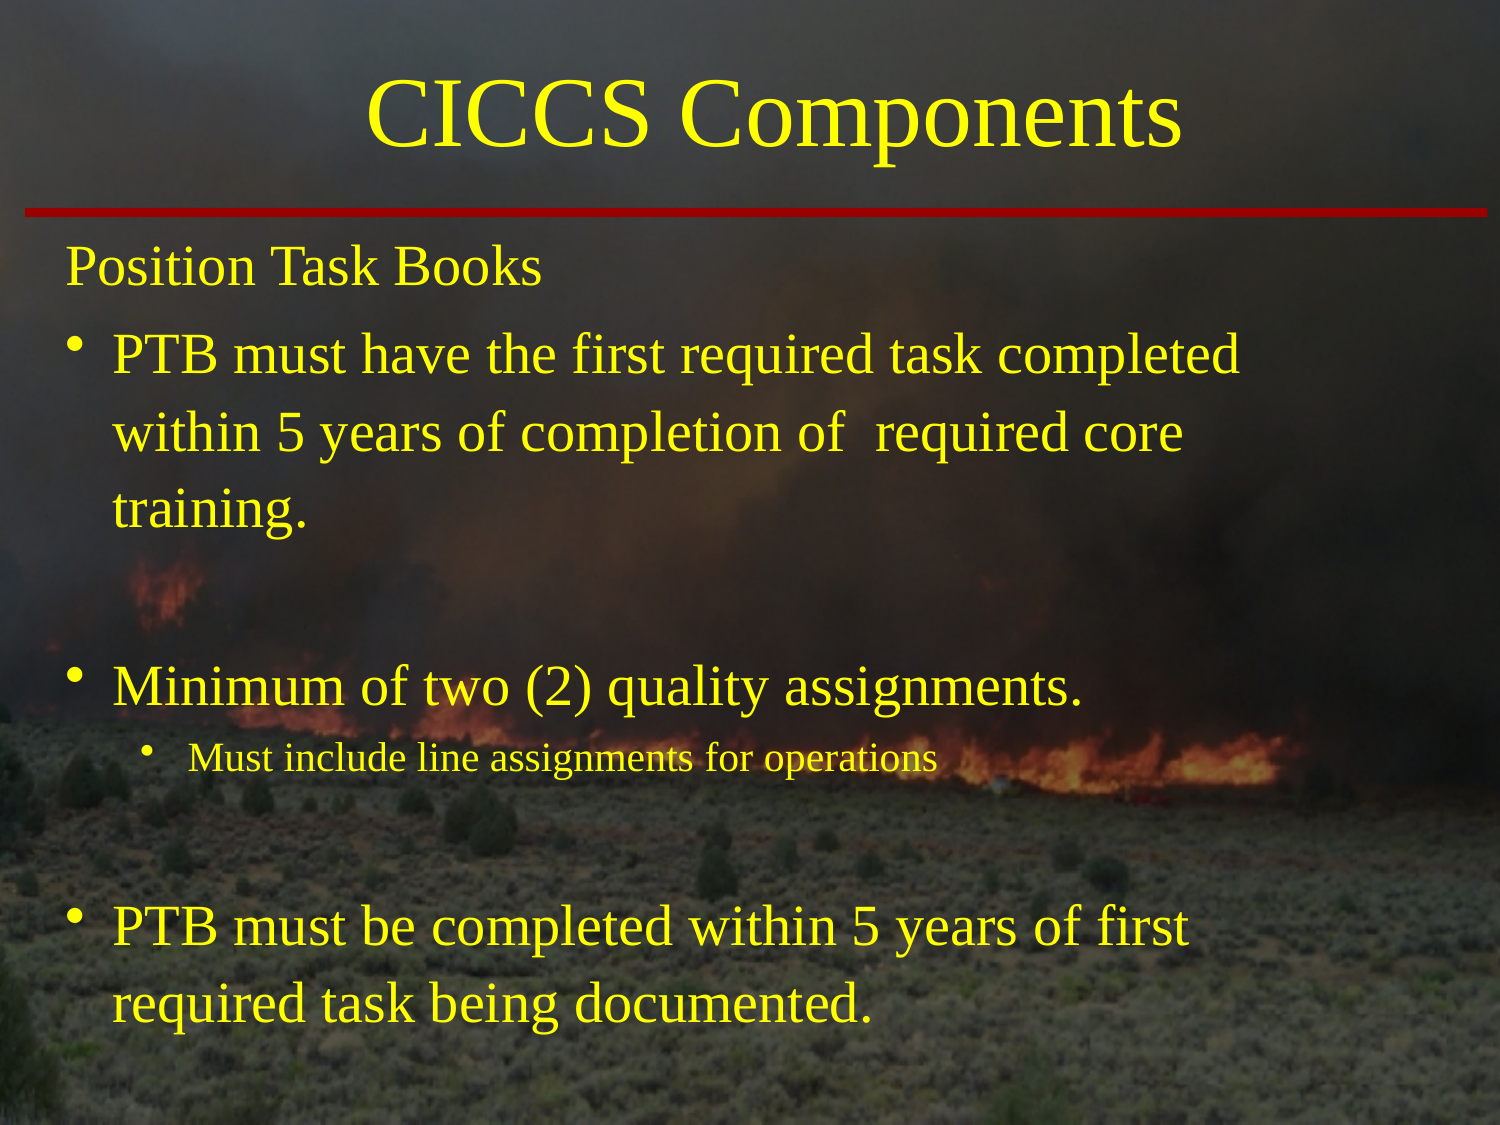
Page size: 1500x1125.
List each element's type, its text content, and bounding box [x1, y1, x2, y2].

text_box Position Task Books PTB must have the first required task completed within 5 years of completion of required core training. Minimum of two (2) quality assignments. Must include line assignments for operations PTB must be completed within 5 years of first required task being documented. [49, 212, 1388, 1075]
title CICCS Components [324, 12, 1500, 200]
picture [0, 0, 1500, 1125]
